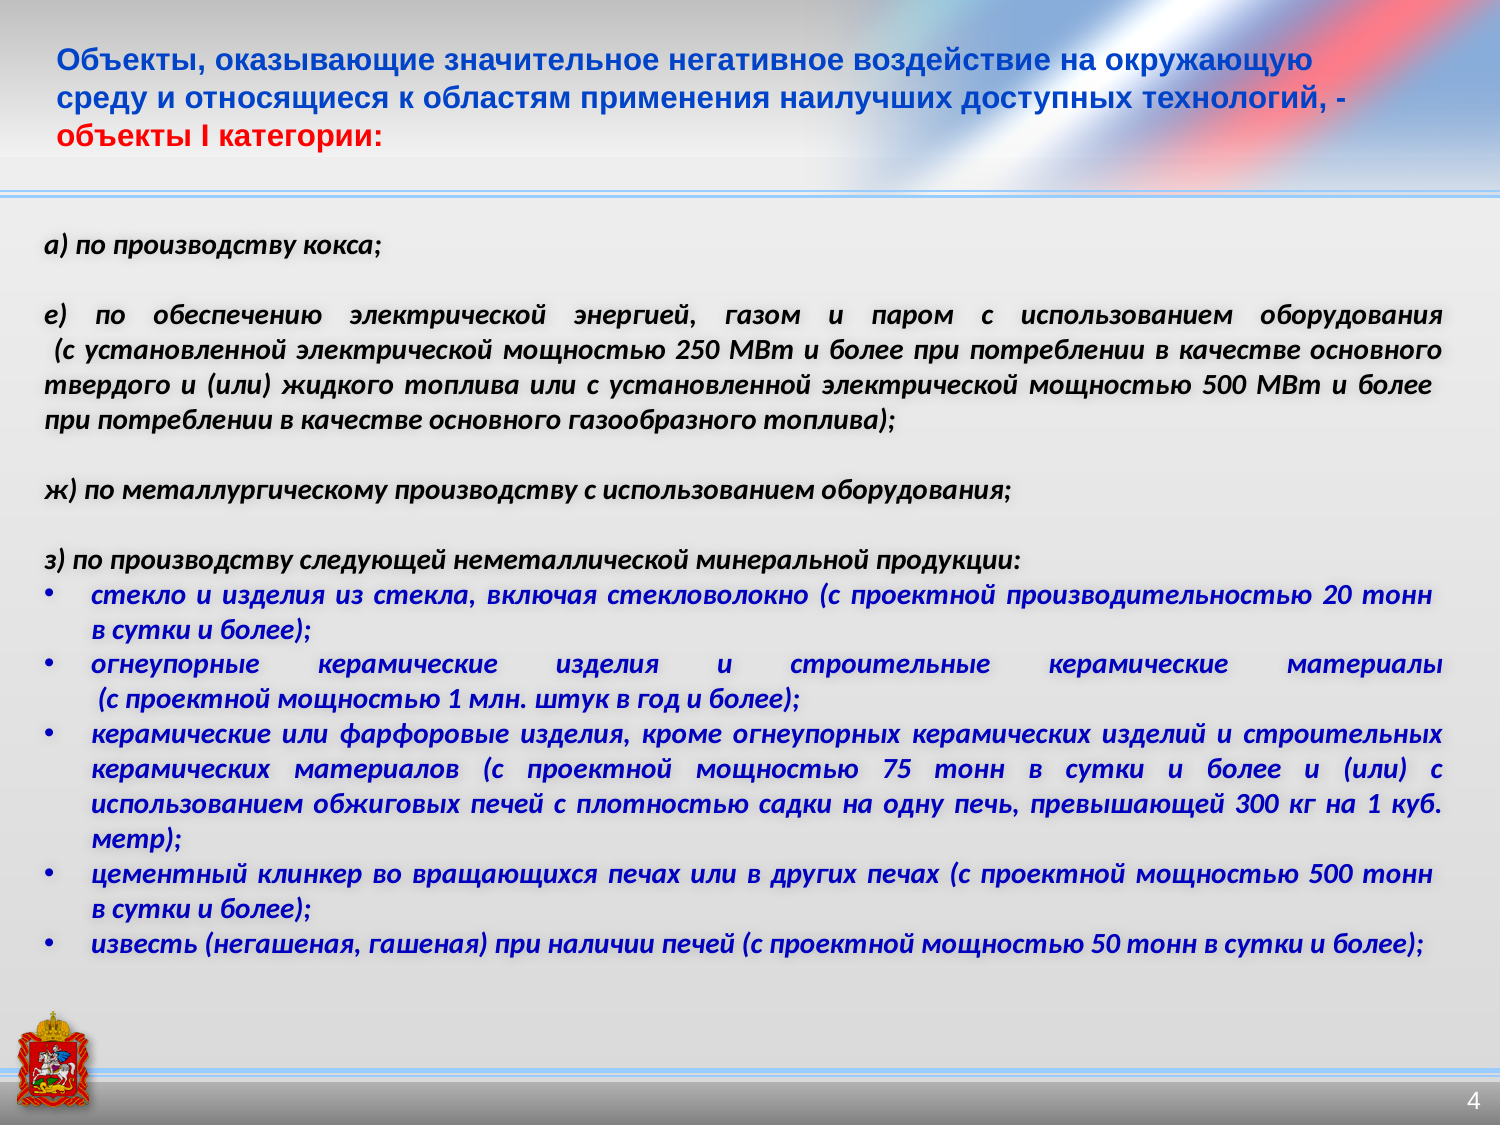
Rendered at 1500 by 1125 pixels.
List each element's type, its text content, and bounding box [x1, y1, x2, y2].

text_box а) по производству кокса; е) по обеспечению электрической энергией, газом и паром с использованием оборудования (с установленной электрической мощностью 250 МВт и более при потреблении в качестве основного твердого и (или) жидкого топлива или с установленной электрической мощностью 500 МВт и более при потреблении в качестве основного газообразного топлива); ж) по металлургическому производству с использованием оборудования; з) по производству следующей неметаллической минеральной продукции: стекло и изделия из стекла, включая стекловолокно (с проектной производительностью 20 тонн в сутки и более); огнеупорные керамические изделия и строительные керамические материалы (с проектной мощностью 1 млн. штук в год и более); керамические или фарфоровые изделия, кроме огнеупорных керамических изделий и строительных керамических материалов (с проектной мощностью 75 тонн в сутки и более и (или) с использованием обжиговых печей с плотностью садки на одну печь, превышающей 300 кг на 1 куб. метр); цементный клинкер во вращающихся печах или в других печах (с проектной мощностью 500 тонн в сутки и более); известь (негашеная, гашеная) при наличии печей (с проектной мощностью 50 тонн в сутки и более); [29, 217, 1459, 1020]
title Объекты, оказывающие значительное негативное воздействие на окружающую среду и относящиеся к областям применения наилучших доступных технологий, - объекты I категории: [41, 30, 1400, 161]
slide_number 4 [1395, 1078, 1496, 1121]
